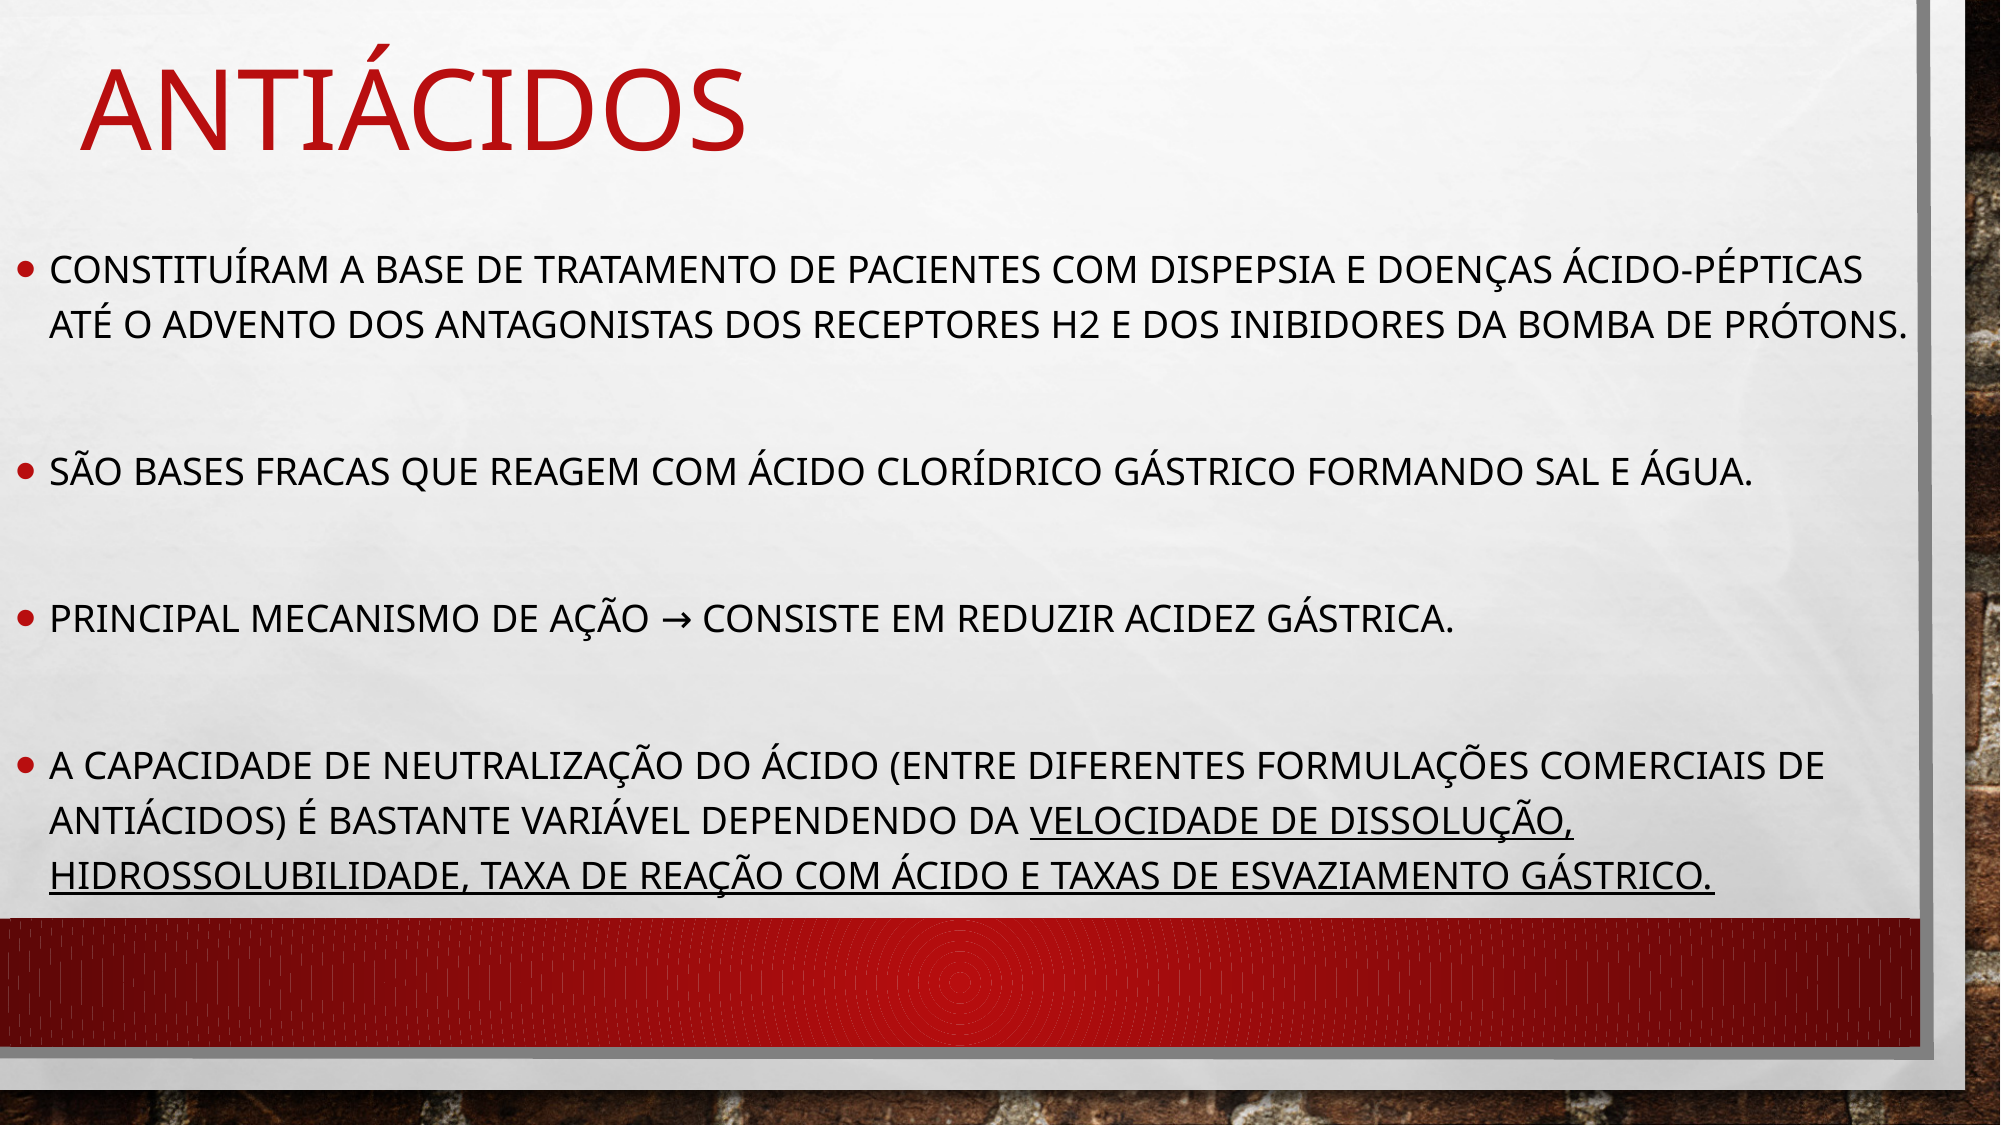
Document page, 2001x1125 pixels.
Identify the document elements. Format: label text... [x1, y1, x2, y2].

picture [0, 0, 2000, 1125]
title antiácidos [65, 20, 1771, 209]
list Constituíram a base de tratamento de pacientes com dispepsia e doenças ácido-pépticas até o advento dos antagonistas dos receptores H2 e dos inibidores da bomba de prótons. São bases fracas que reagem com ácido clorídrico gástrico formando sal e água. Principal mecanismo de ação → consiste em reduzir acidez gástrica. A capacidade de neutralização do ácido (entre diferentes formulações comerciais de antiácidos) é bastante variável dependendo da velocidade de dissolução, hidrossolubilidade, taxa de reação com ácido e taxas de esvaziamento gástrico. [0, 229, 1943, 931]
